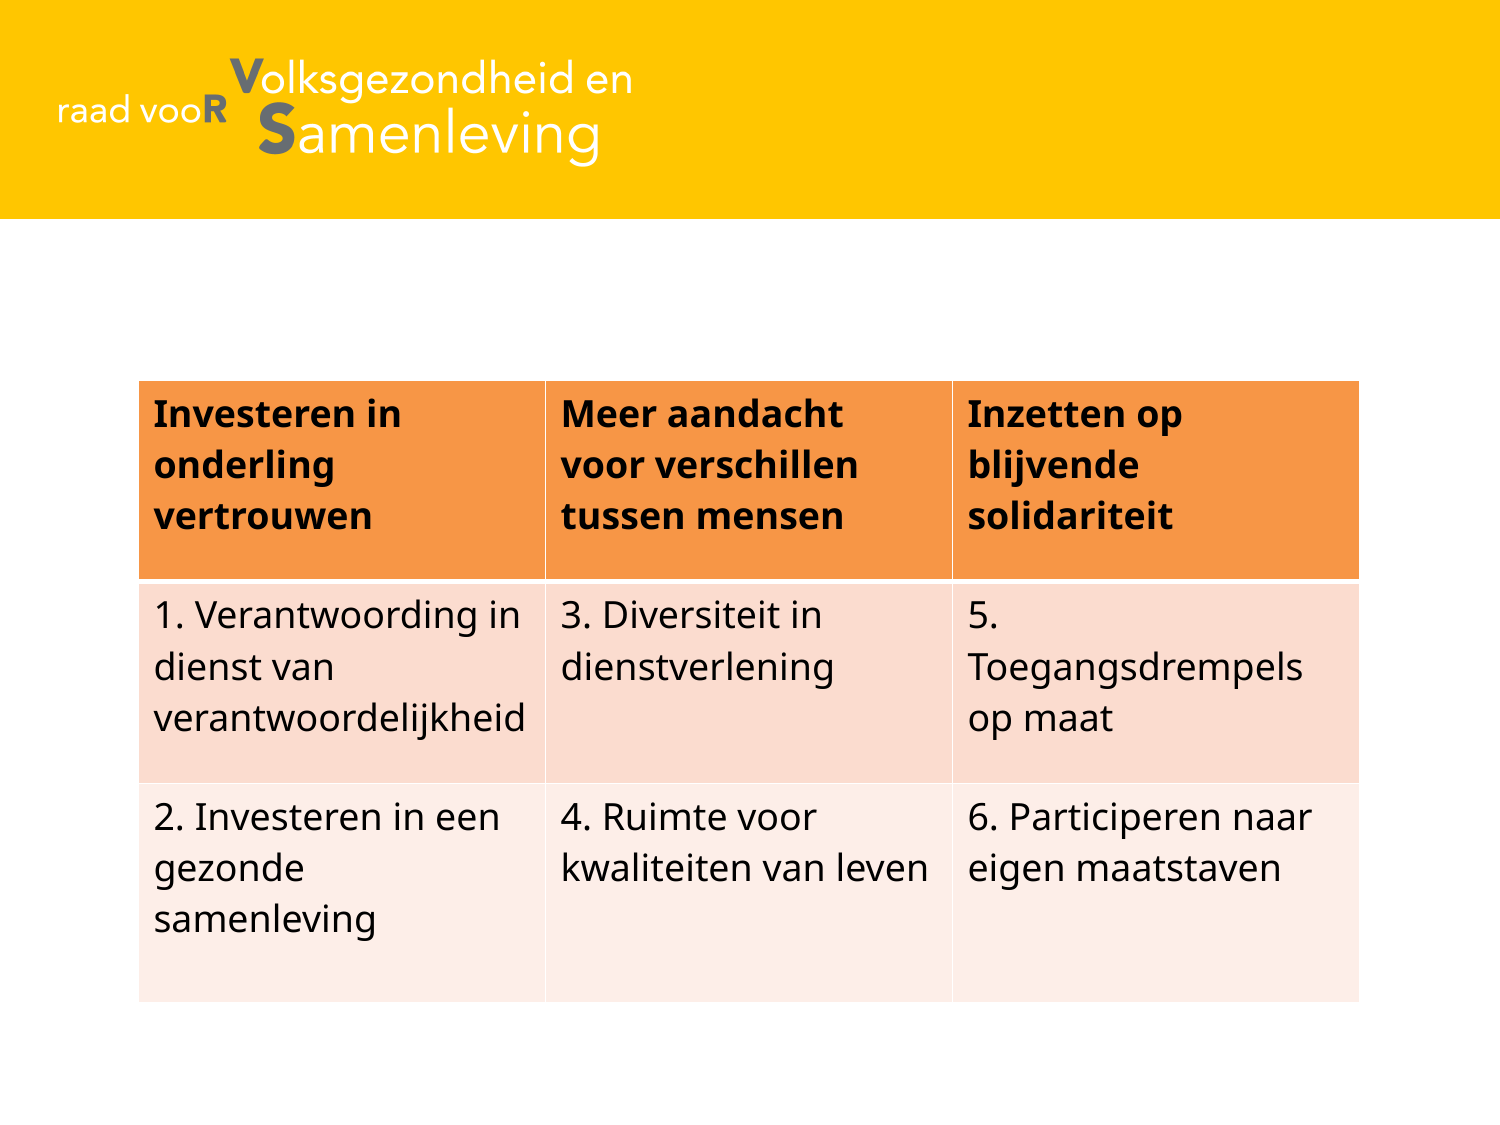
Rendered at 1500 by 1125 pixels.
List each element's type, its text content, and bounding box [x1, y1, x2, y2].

table_header Inzetten op blijvende solidariteit [953, 381, 1359, 579]
table_cell 1. Verantwoording in dienst van verantwoordelijkheid [139, 584, 545, 783]
table_cell 3. Diversiteit in dienstverlening [546, 584, 952, 783]
table_cell 6. Participeren naar eigen maatstaven [953, 784, 1359, 1002]
table_header Investeren in onderling vertrouwen [139, 381, 545, 579]
picture [0, 0, 1500, 219]
table_cell 4. Ruimte voor kwaliteiten van leven [546, 784, 952, 1002]
table_cell 2. Investeren in een gezonde samenleving [139, 784, 545, 1002]
table_cell 5. Toegangsdrempels op maat [953, 584, 1359, 783]
table_header Meer aandacht voor verschillen tussen mensen [546, 381, 952, 579]
